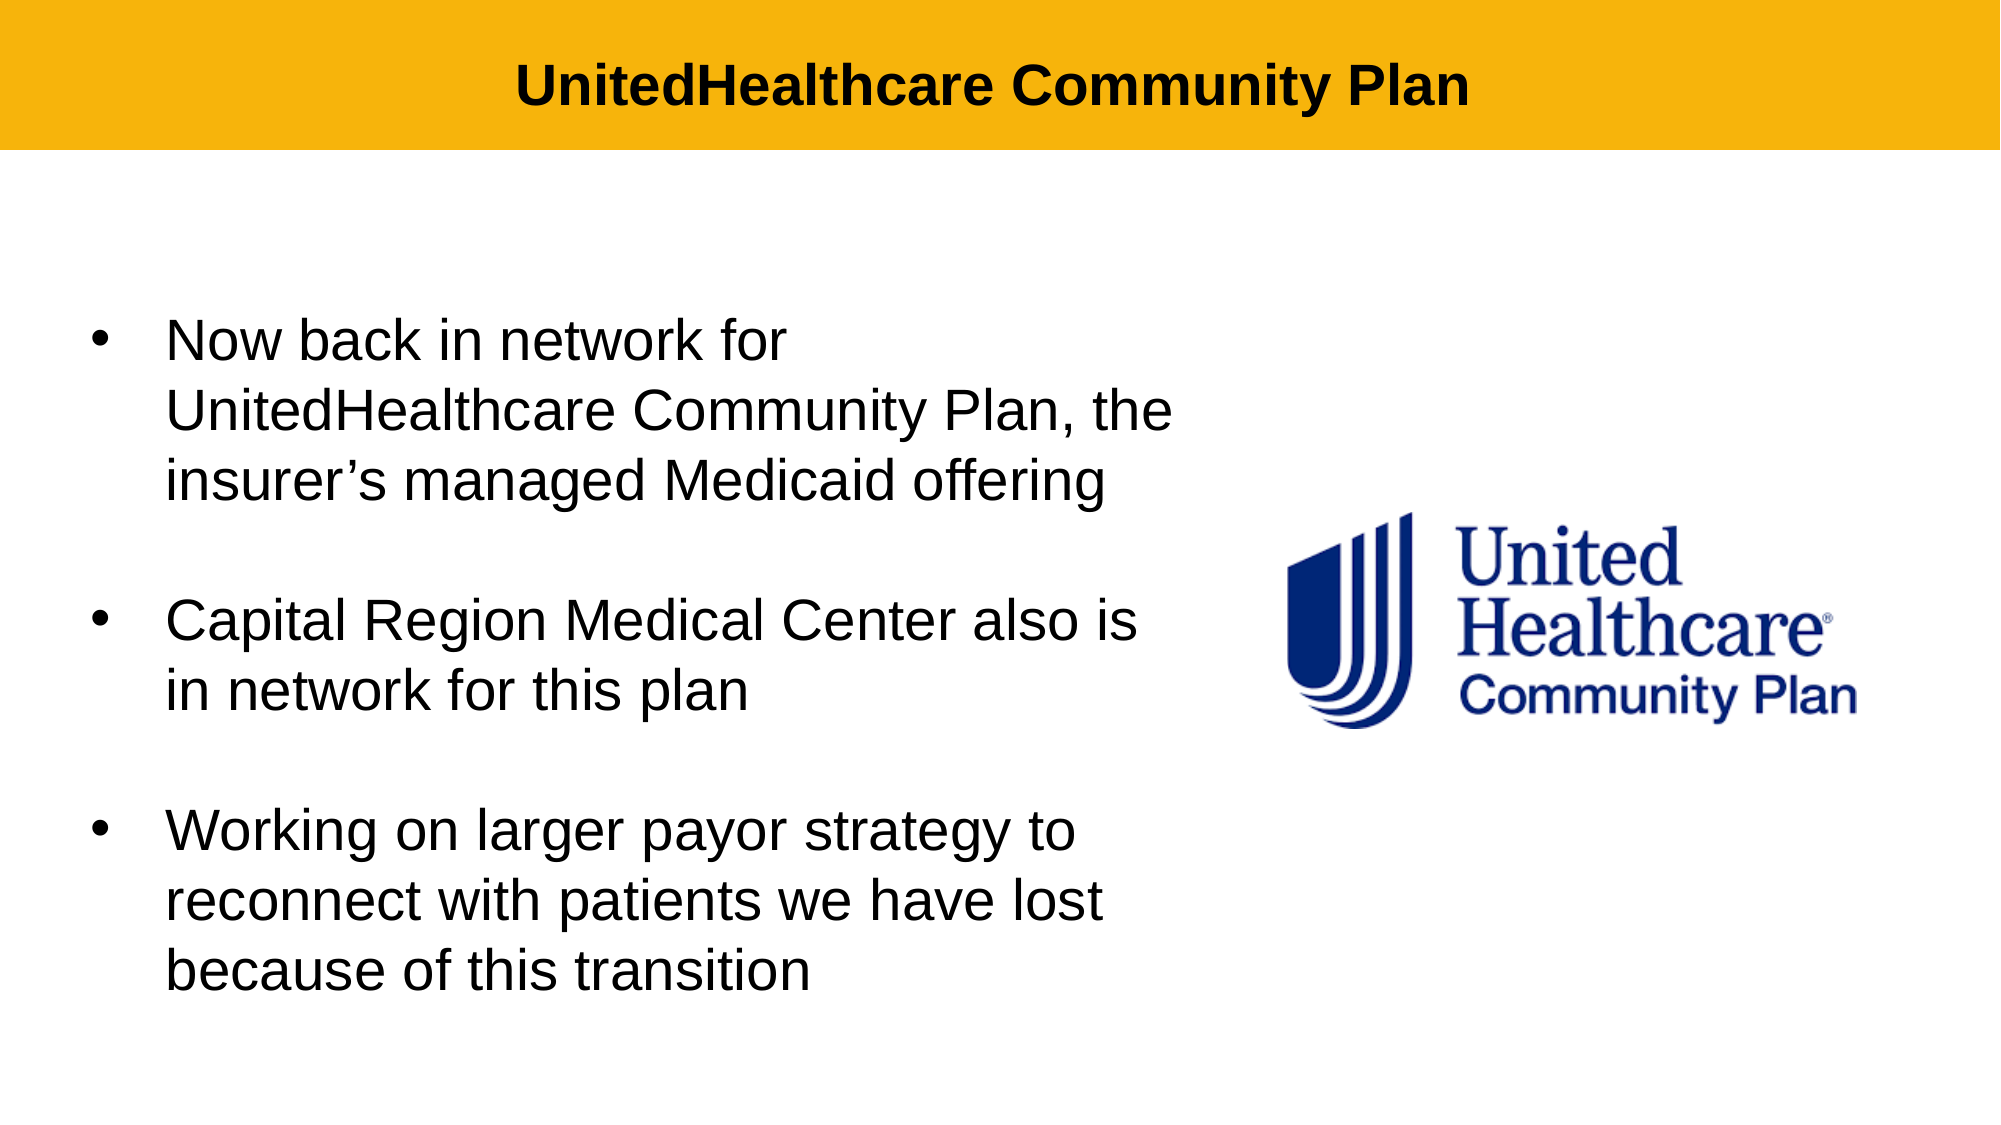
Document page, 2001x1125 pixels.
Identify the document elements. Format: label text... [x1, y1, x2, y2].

title UnitedHealthcare Community Plan [12, 39, 1975, 140]
text_box Now back in network for UnitedHealthcare Community Plan, the insurer’s managed Medicaid offering Capital Region Medical Center also is in network for this plan Working on larger payor strategy to reconnect with patients we have lost because of this transition [76, 294, 1198, 1010]
picture [1287, 512, 1857, 729]
